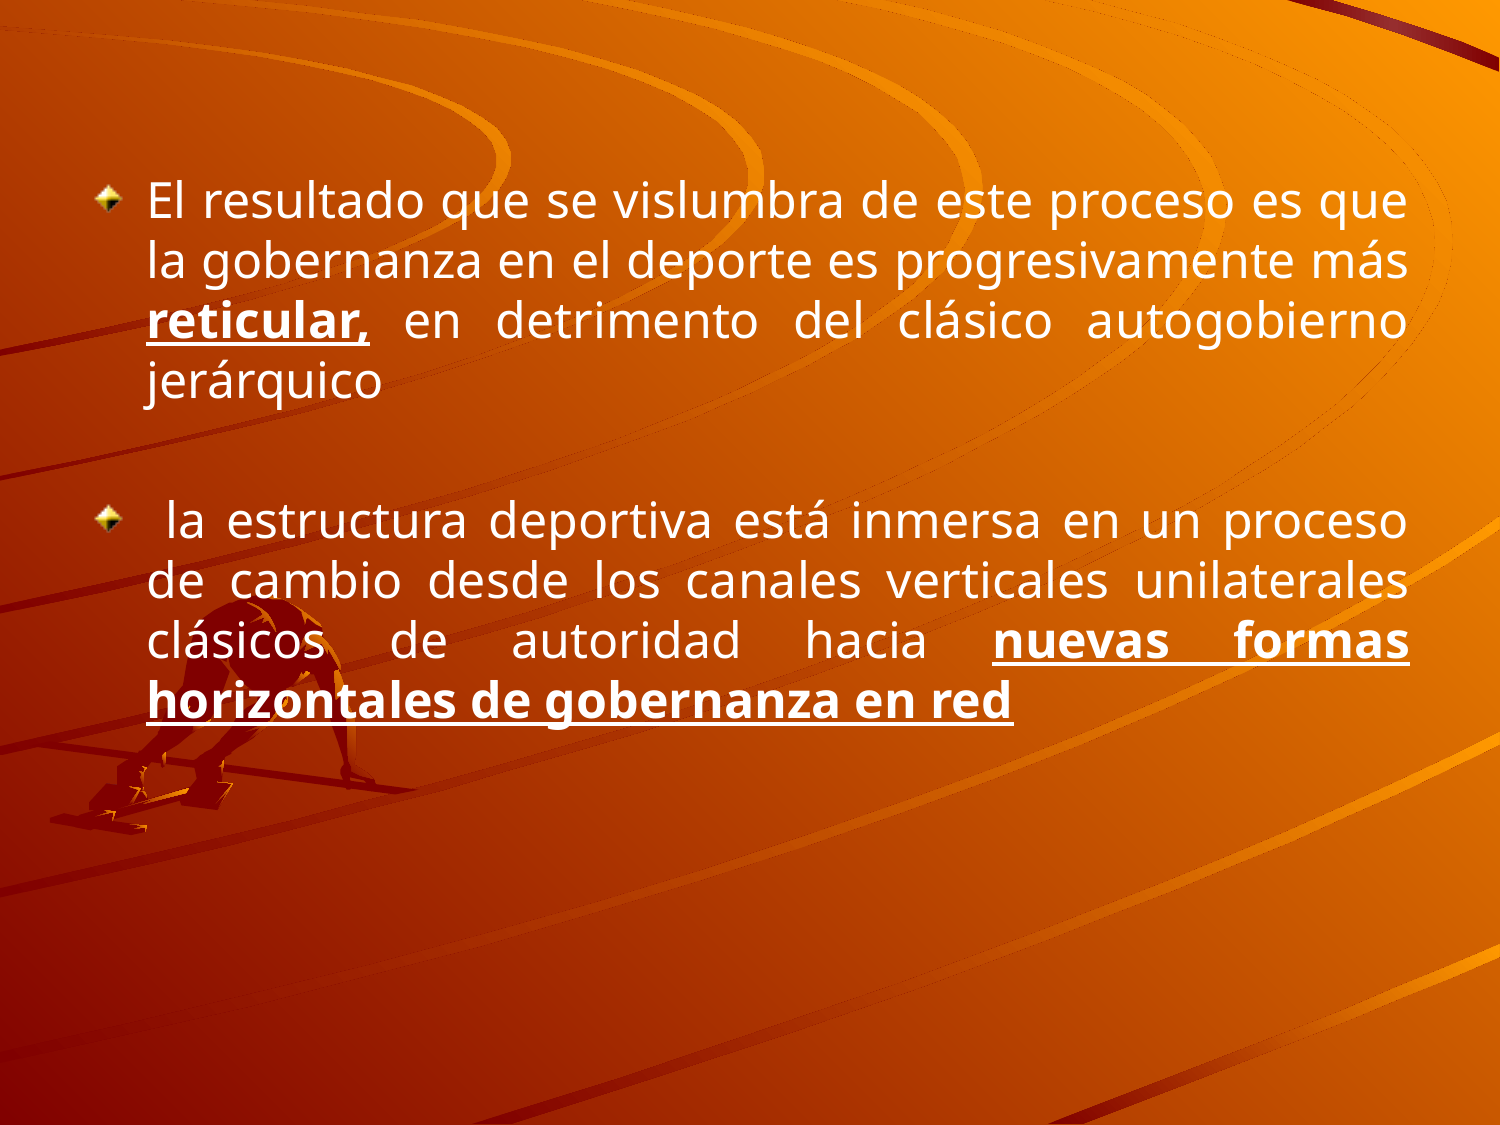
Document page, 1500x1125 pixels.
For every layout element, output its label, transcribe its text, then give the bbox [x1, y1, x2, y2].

picture [90, 180, 126, 216]
picture [90, 500, 126, 536]
list El resultado que se vislumbra de este proceso es que la gobernanza en el deporte es progresivamente más reticular, en detrimento del clásico autogobierno jerárquico la estructura deportiva está inmersa en un proceso de cambio desde los canales verticales unilaterales clásicos de autoridad hacia nuevas formas horizontales de gobernanza en red [75, 160, 1425, 1006]
